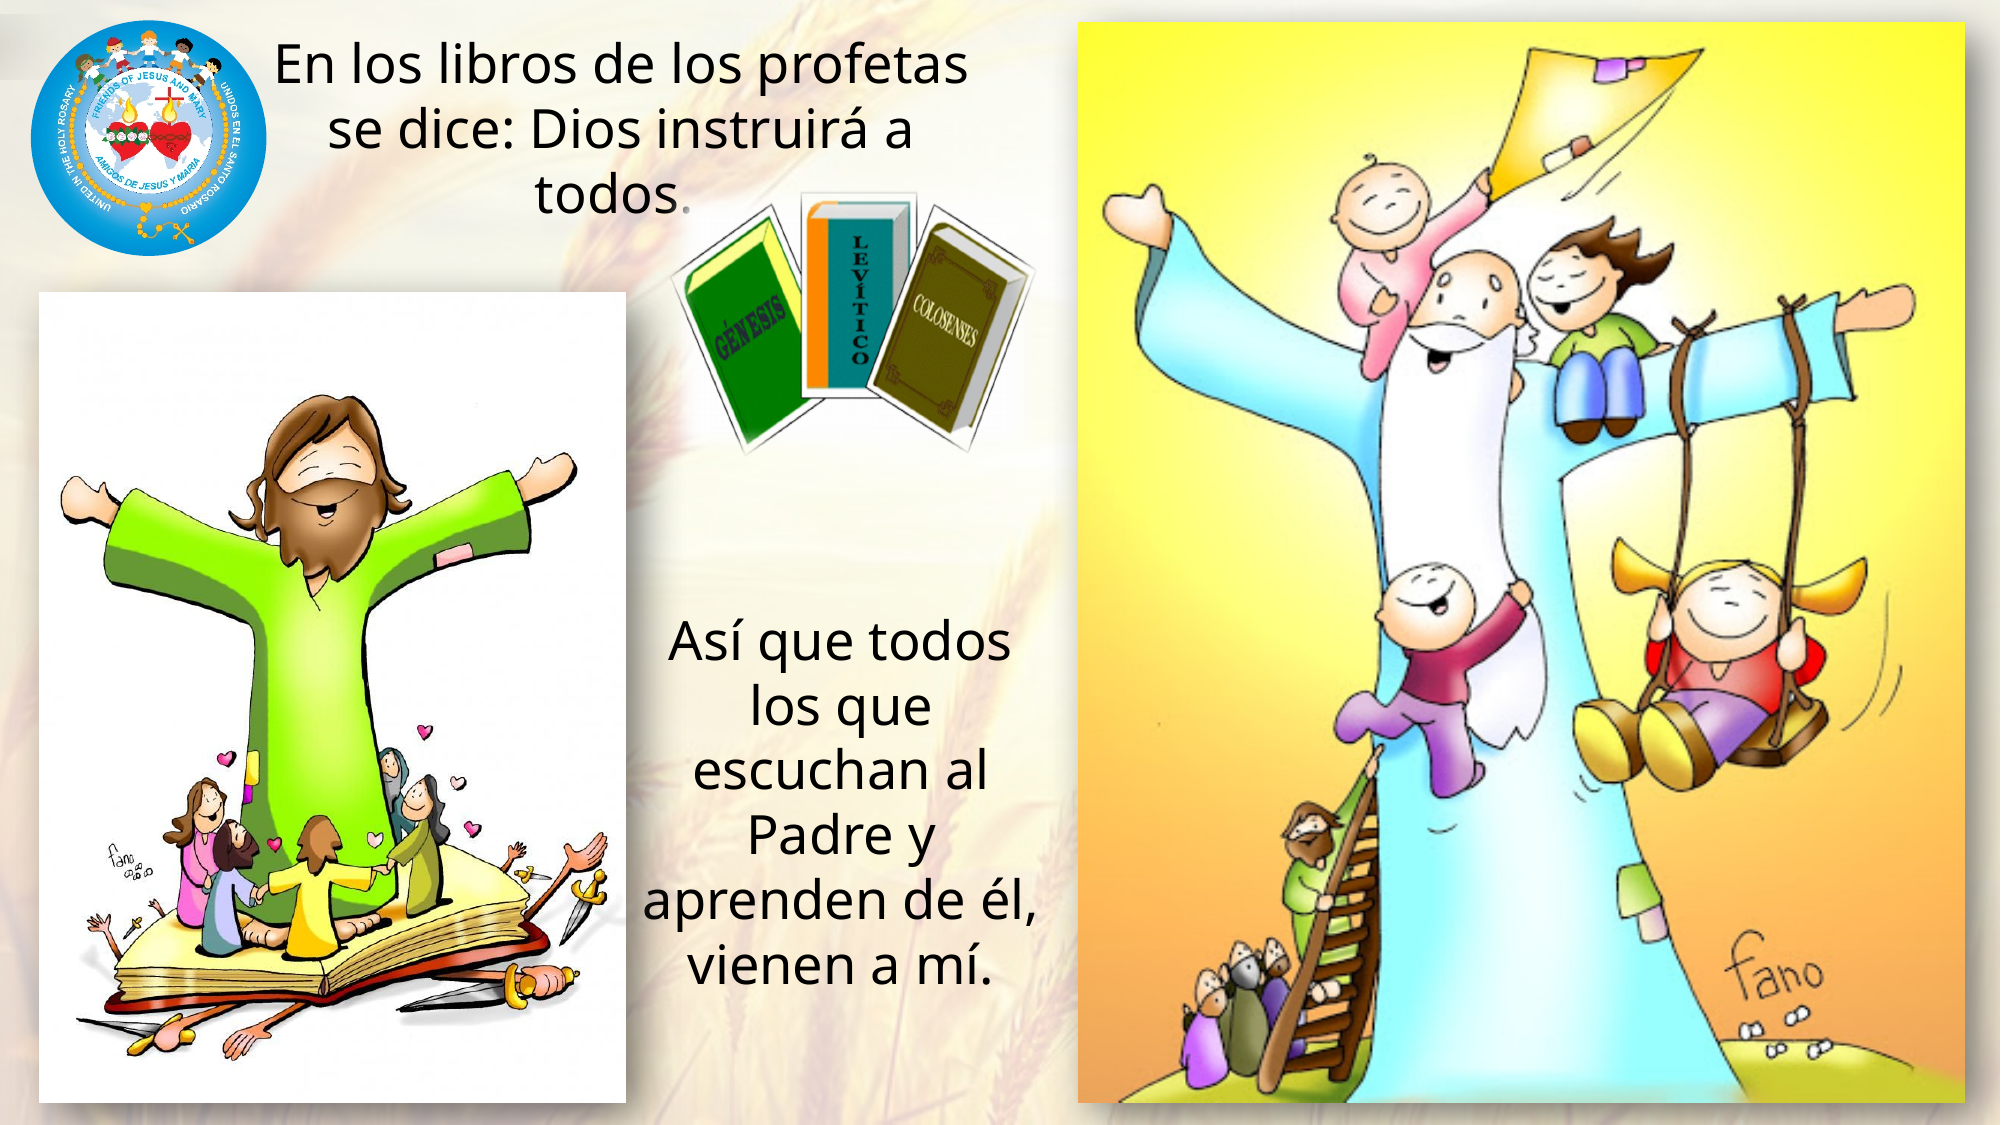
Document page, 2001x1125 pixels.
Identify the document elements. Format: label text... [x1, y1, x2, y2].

picture [662, 183, 1043, 462]
text_box En los libros de los profetas se dice: Dios instruirá a todos. [242, 22, 1000, 232]
text_box Así que todos los que escuchan al Padre y aprenden de él, vienen a mí. [674, 598, 1057, 1003]
picture [1078, 22, 1965, 1103]
picture [39, 292, 626, 1103]
picture [55, 30, 242, 244]
